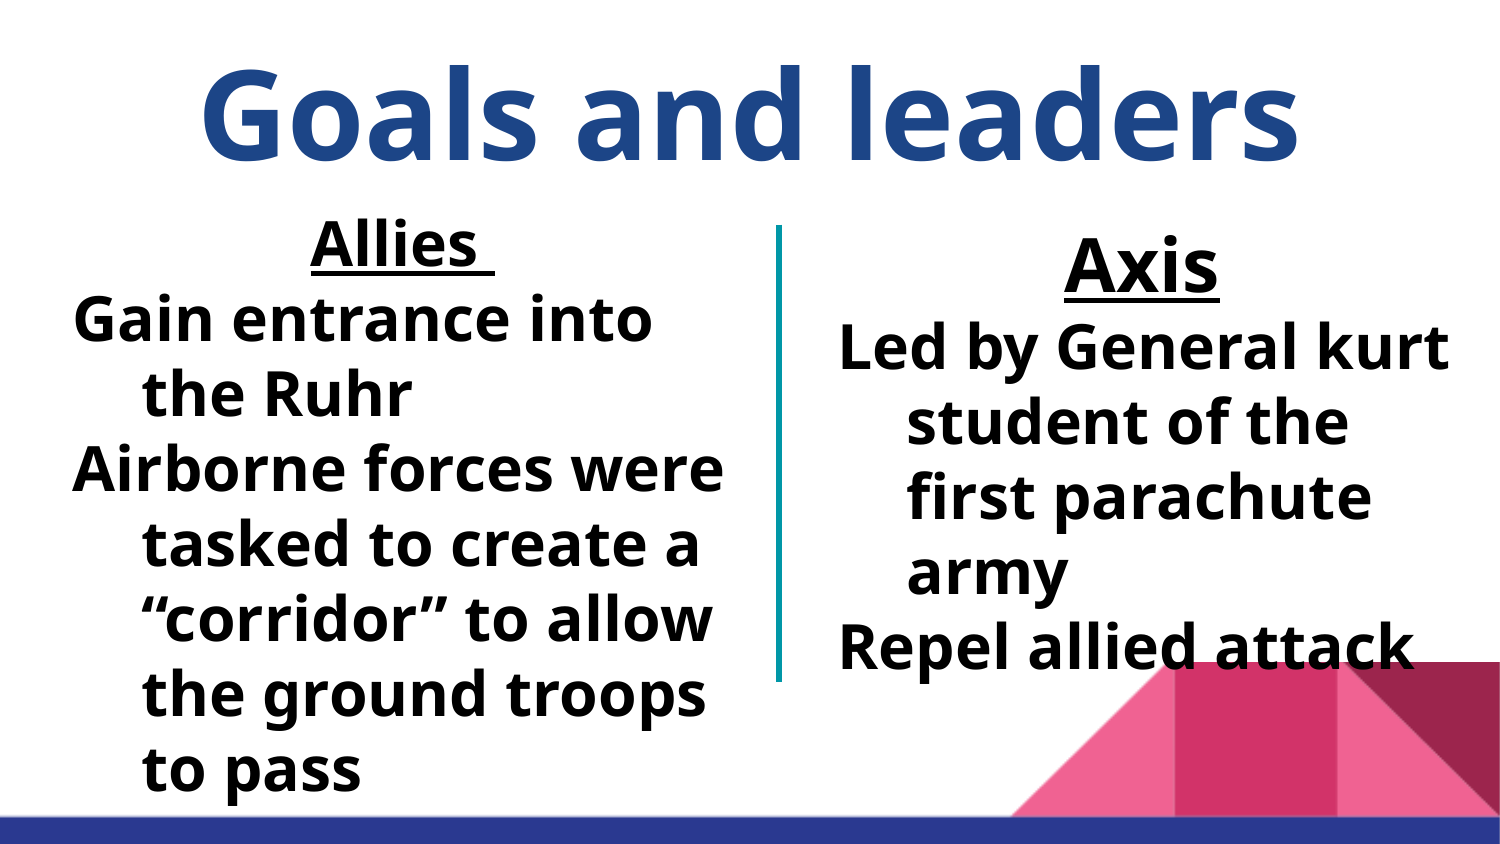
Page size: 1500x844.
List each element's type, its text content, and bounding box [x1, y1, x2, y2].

title Goals and leaders [51, 20, 1449, 115]
list Allies Gain entrance into the Ruhr Airborne forces were tasked to create a “corridor” to allow the ground troops to pass [51, 189, 755, 661]
list Axis Led by General kurt student of the first parachute army Repel allied attack [816, 202, 1468, 661]
picture [0, 662, 1500, 844]
